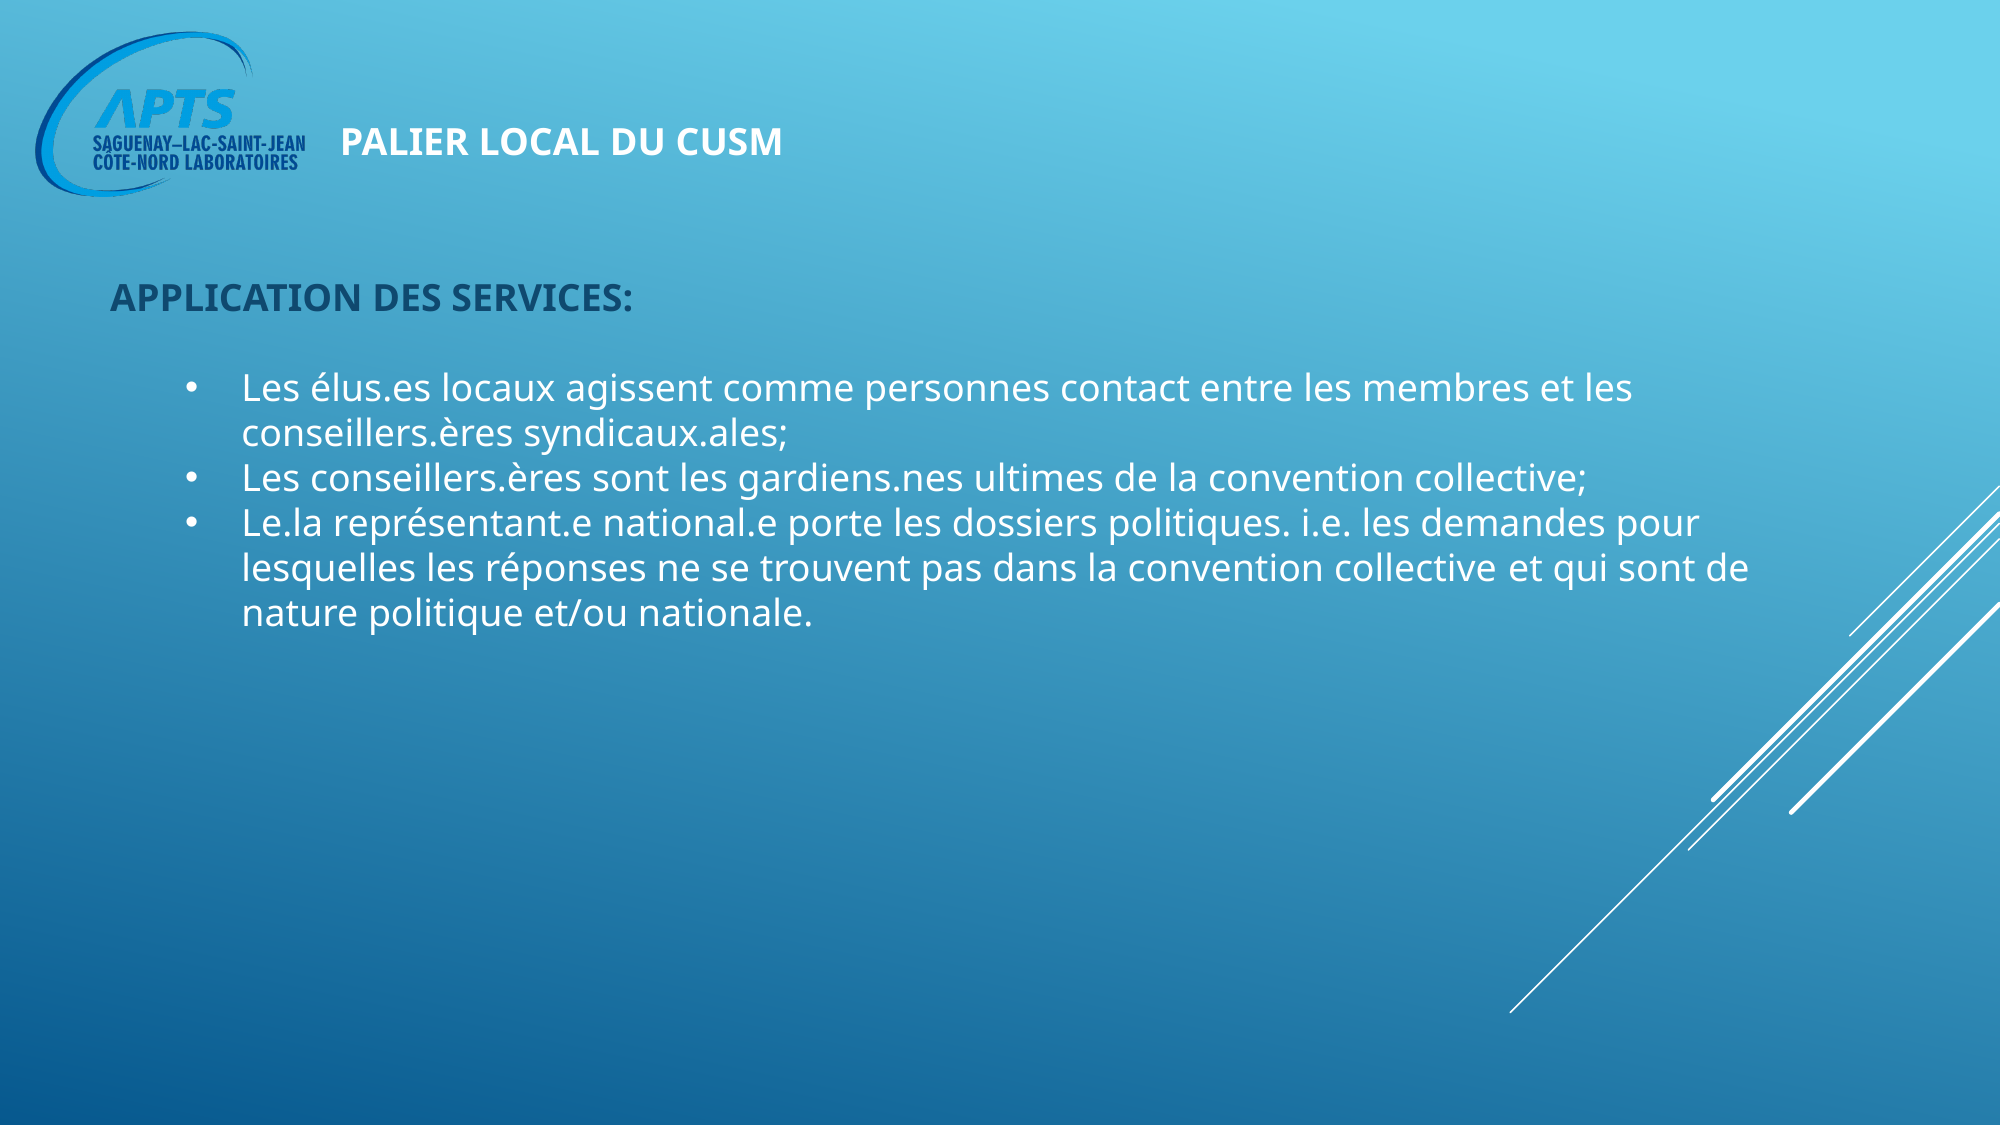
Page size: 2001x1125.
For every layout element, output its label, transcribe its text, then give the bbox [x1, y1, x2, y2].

text_box APPLICATION DES SERVICES: Les élus.es locaux agissent comme personnes contact entre les membres et les conseillers.ères syndicaux.ales; Les conseillers.ères sont les gardiens.nes ultimes de la convention collective; Le.la représentant.e national.e porte les dossiers politiques. i.e. les demandes pour lesquelles les réponses ne se trouvent pas dans la convention collective et qui sont de nature politique et/ou nationale. [95, 239, 1855, 642]
picture [15, 0, 326, 240]
text_box PALIER LOCAL DU CUSM [326, 110, 1327, 170]
